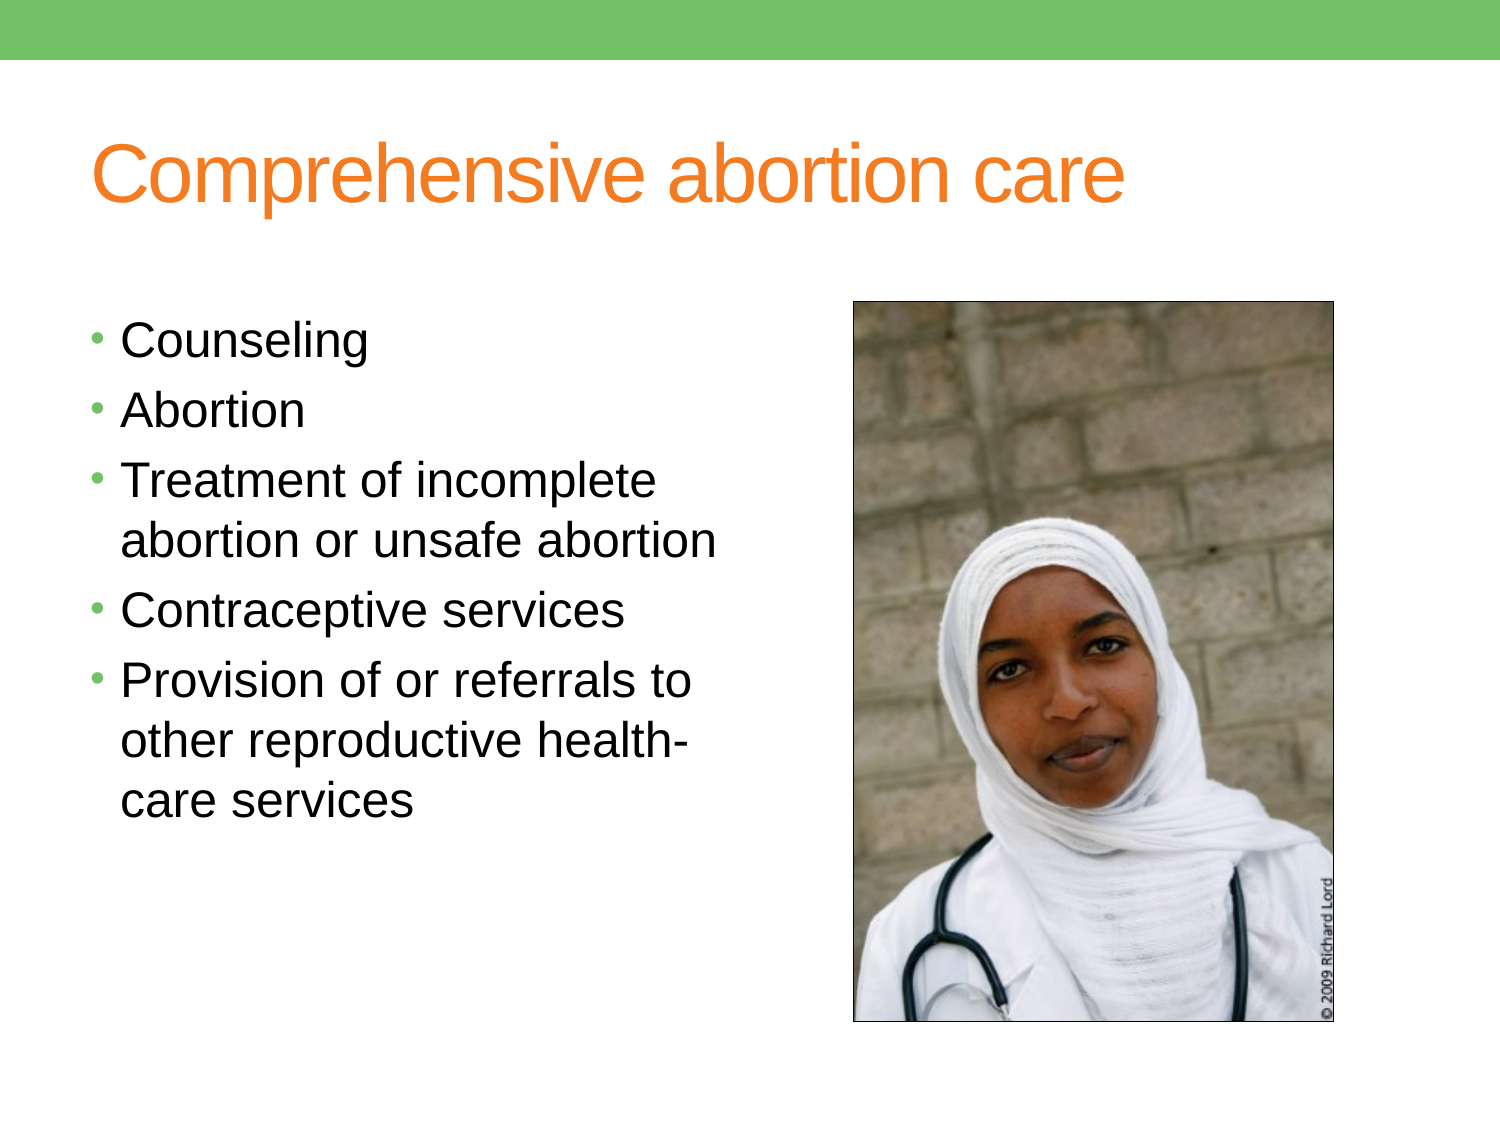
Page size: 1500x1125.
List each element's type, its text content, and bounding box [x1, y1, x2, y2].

list Counseling Abortion Treatment of incomplete abortion or unsafe abortion Contraceptive services Provision of or referrals to other reproductive health-care services [75, 299, 738, 1049]
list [853, 301, 1334, 1022]
title Comprehensive abortion care [75, 87, 1425, 250]
